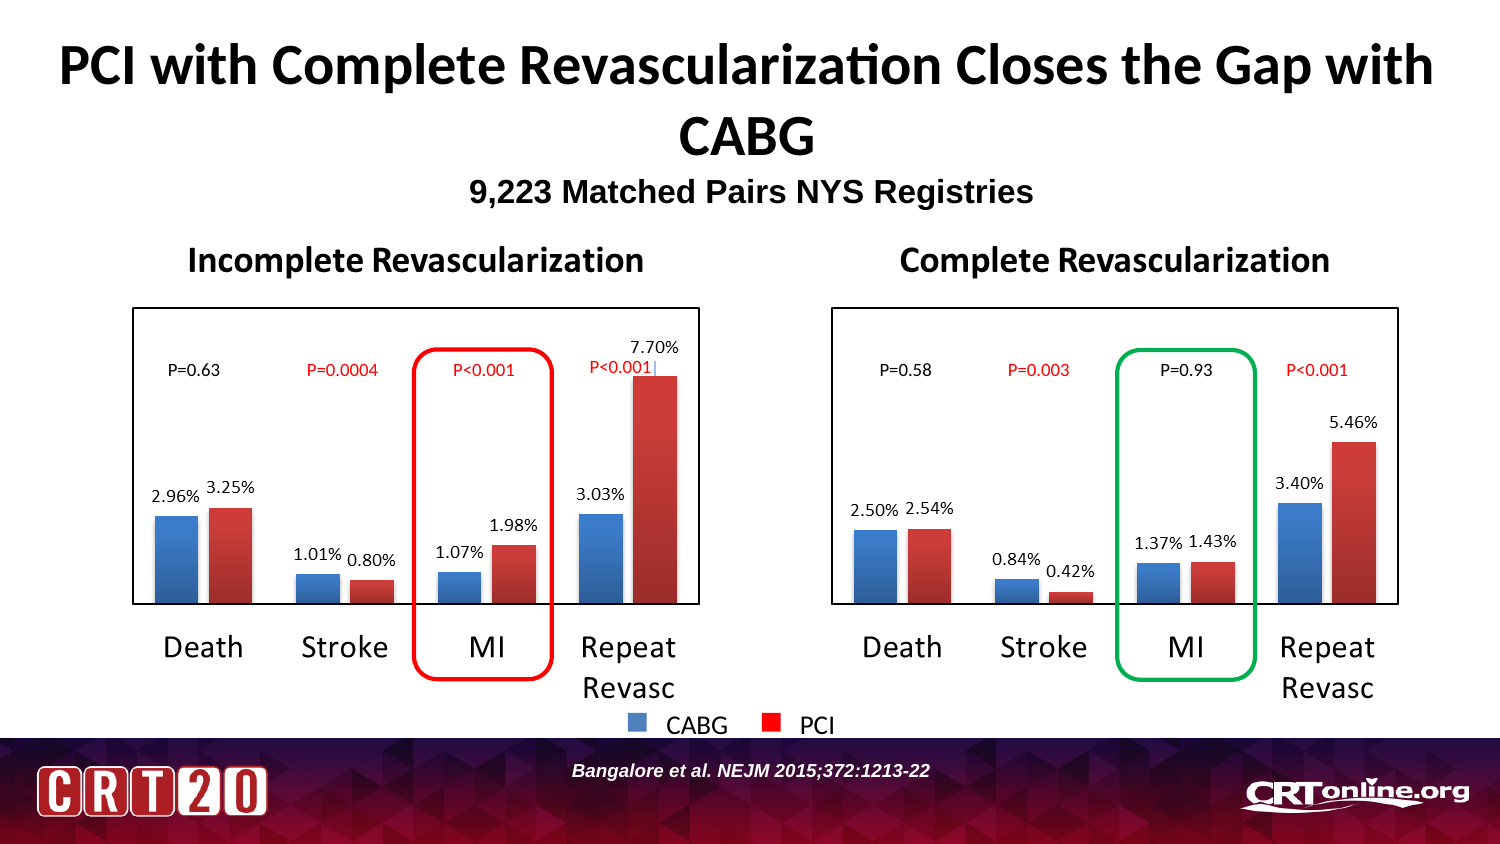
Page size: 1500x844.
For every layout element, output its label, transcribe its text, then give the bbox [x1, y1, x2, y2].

text_box PCI [785, 699, 850, 748]
text_box [761, 713, 781, 732]
text_box PCI with Complete Revascularization Closes the Gap with CABG [15, 19, 1481, 113]
picture [0, 0, 1500, 844]
text_box Bangalore et al. NEJM 2015;372:1213-22 [540, 757, 959, 782]
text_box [800, 211, 1430, 729]
text_box 9,223 Matched Pairs NYS Registries [287, 153, 1176, 210]
text_box CABG [651, 699, 743, 748]
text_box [101, 211, 731, 729]
